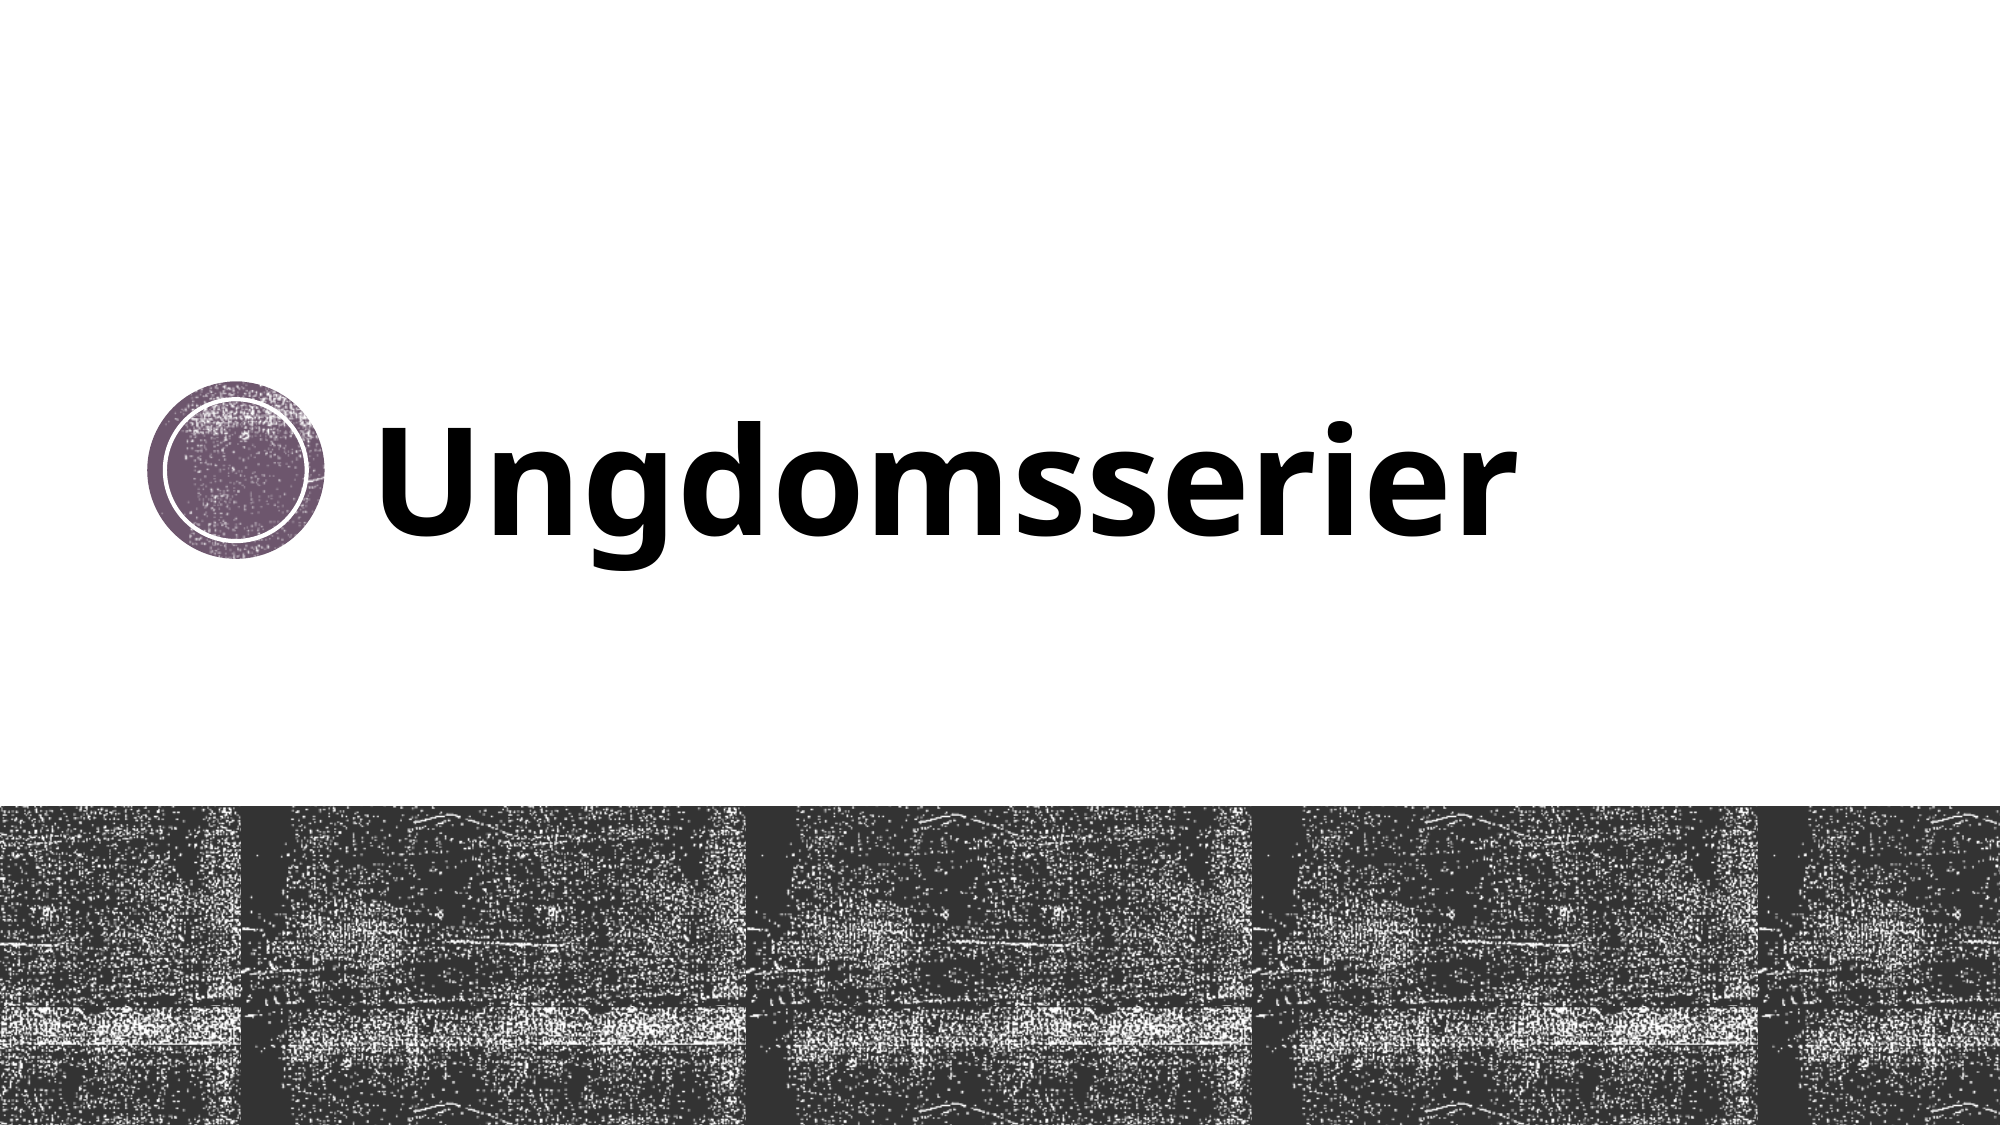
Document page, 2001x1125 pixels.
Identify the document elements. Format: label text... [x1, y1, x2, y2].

title Ungdomsserier [355, 201, 1878, 779]
